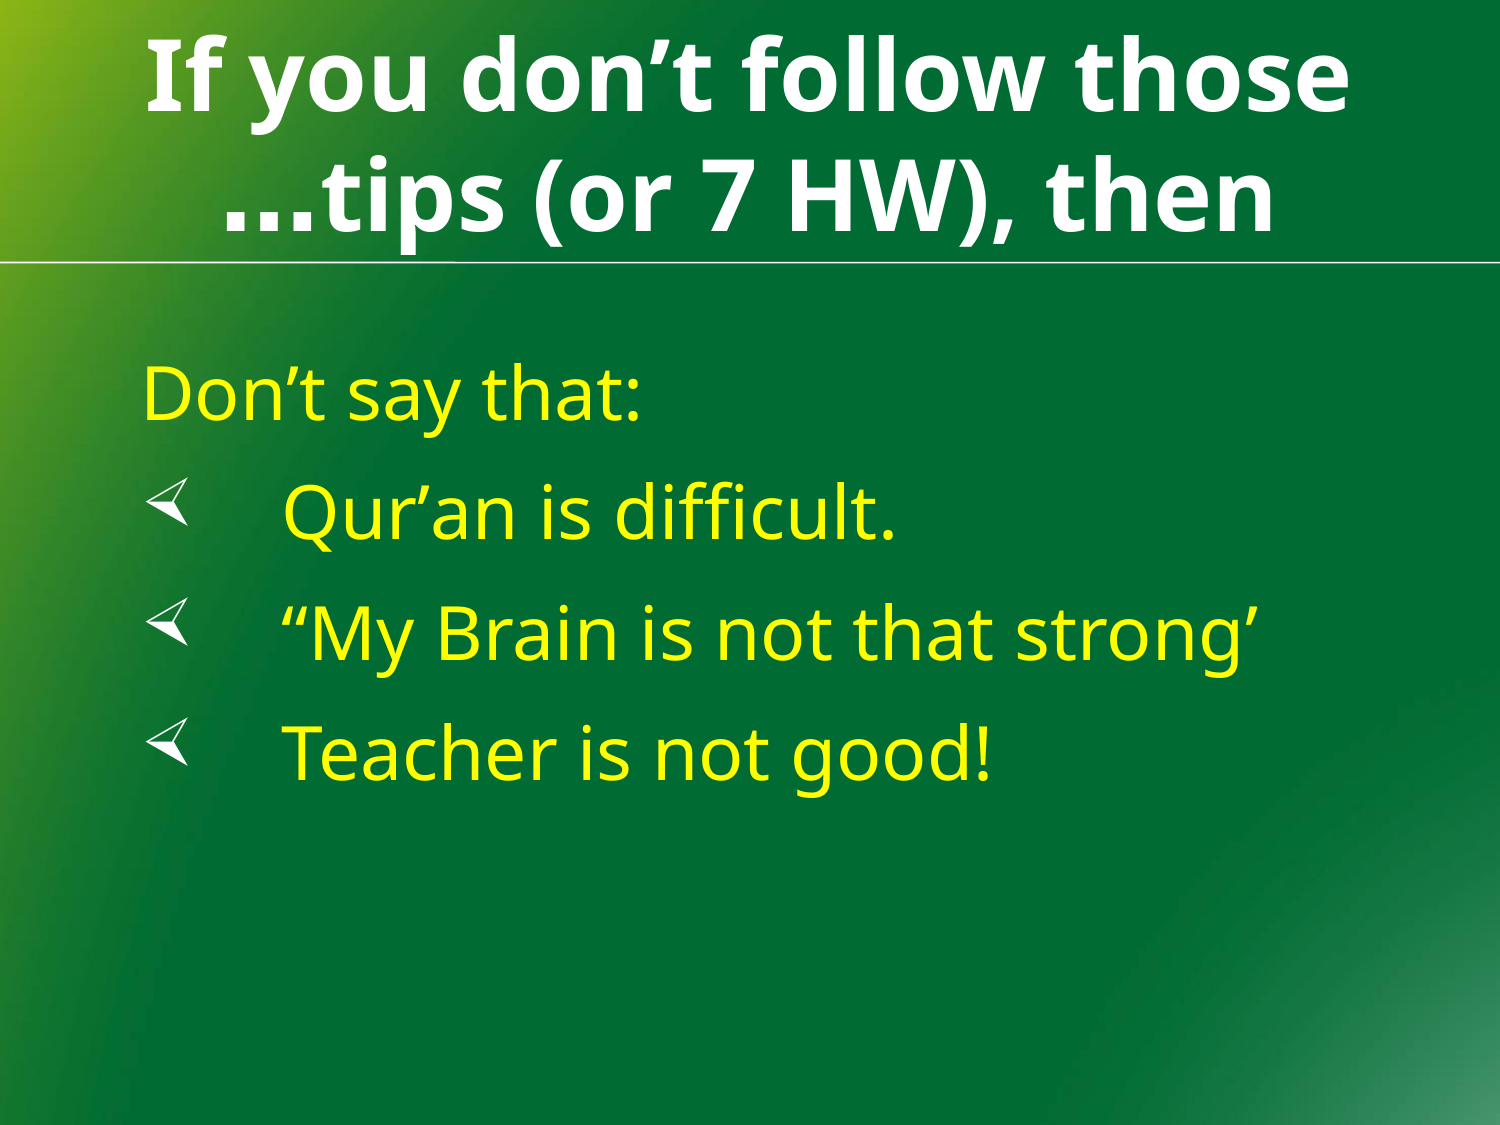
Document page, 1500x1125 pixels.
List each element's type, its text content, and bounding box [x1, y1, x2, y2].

title If you don’t follow those tips (or 7 HW), then… [74, 37, 1426, 226]
picture [0, 263, 1500, 1125]
picture [0, 0, 1500, 262]
list Don’t say that: Qur’an is difficult. “My Brain is not that strong’ Teacher is not good! [124, 337, 1463, 1013]
